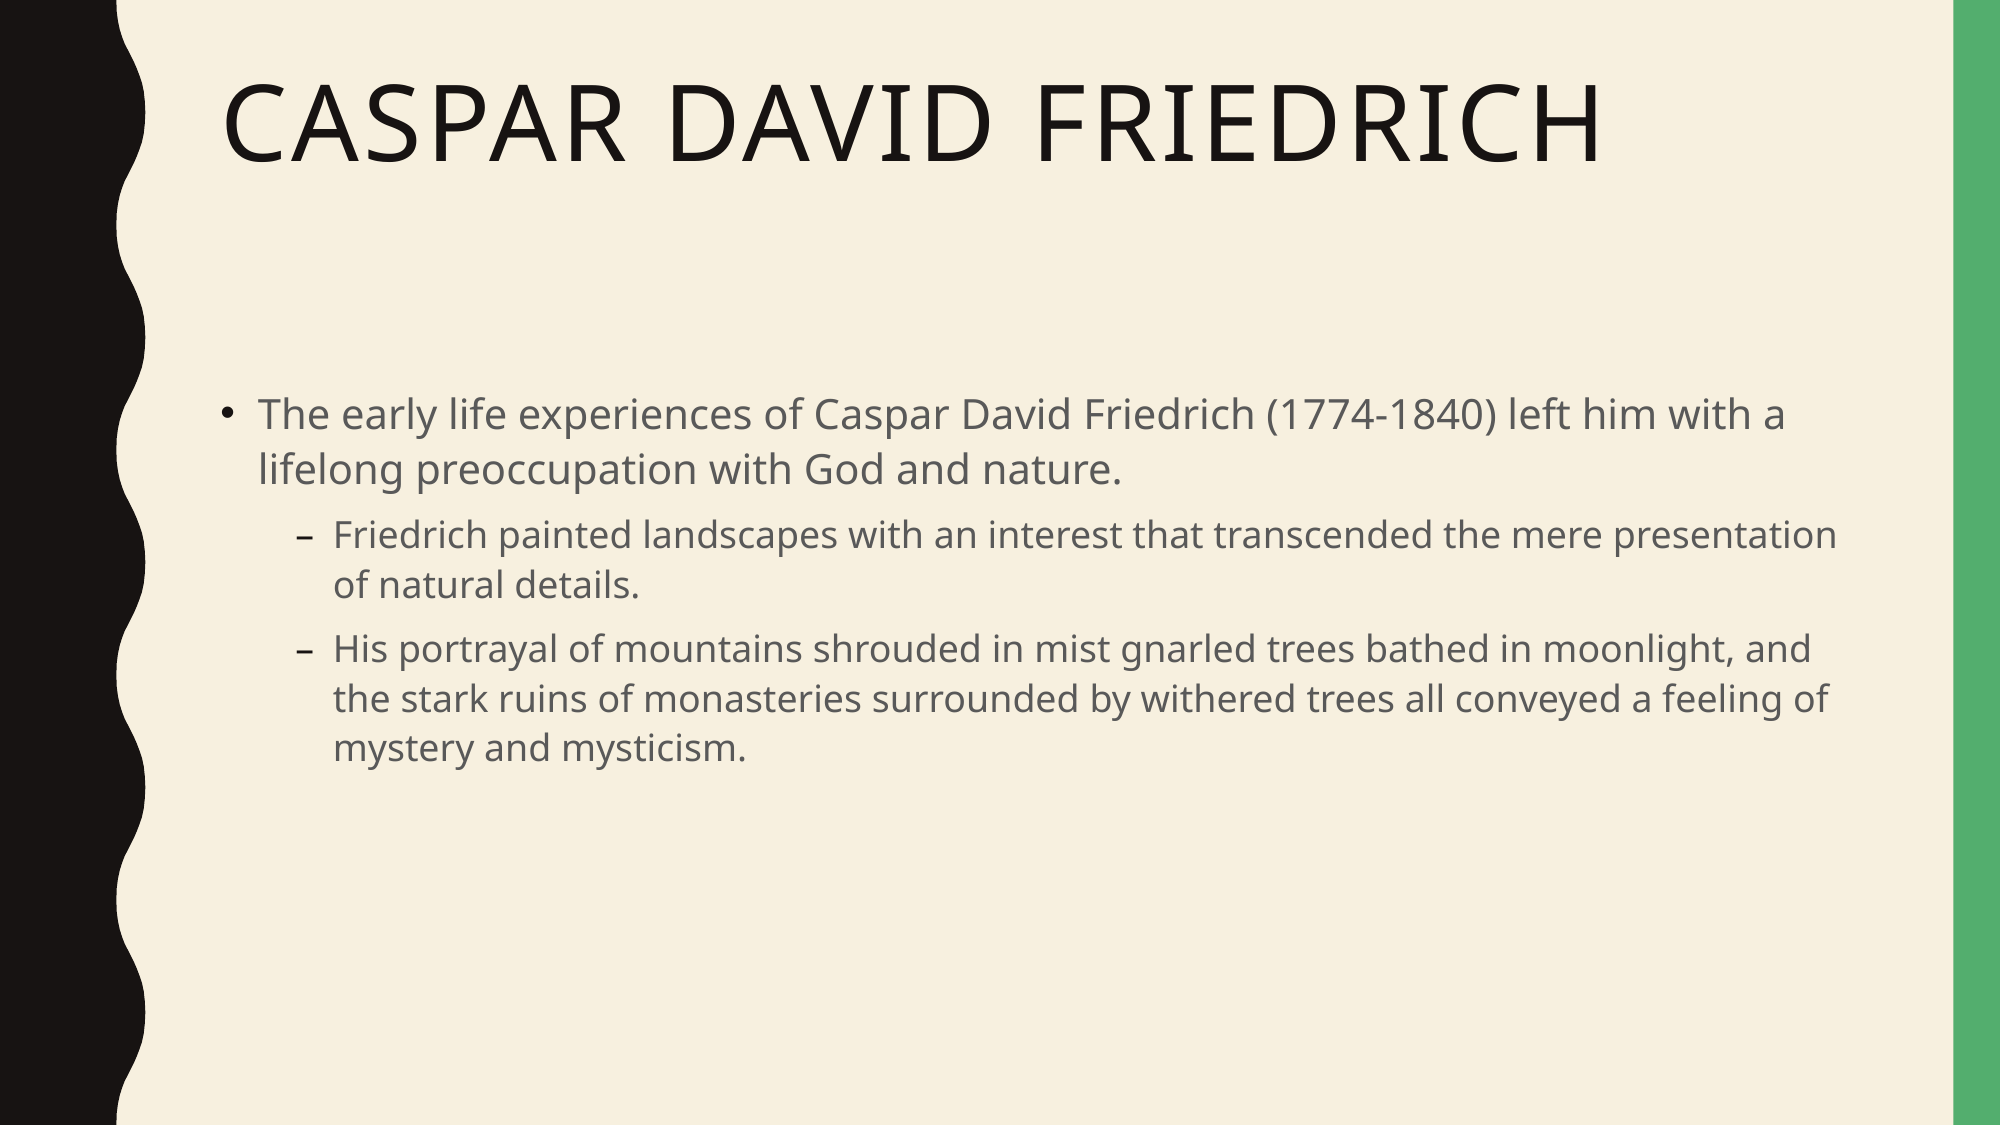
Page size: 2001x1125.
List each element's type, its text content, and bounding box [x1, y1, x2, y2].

title Caspar David friedrich [205, 62, 1875, 308]
list The early life experiences of Caspar David Friedrich (1774-1840) left him with a lifelong preoccupation with God and nature. Friedrich painted landscapes with an interest that transcended the mere presentation of natural details. His portrayal of mountains shrouded in mist gnarled trees bathed in moonlight, and the stark ruins of monasteries surrounded by withered trees all conveyed a feeling of mystery and mysticism. [205, 375, 1875, 965]
